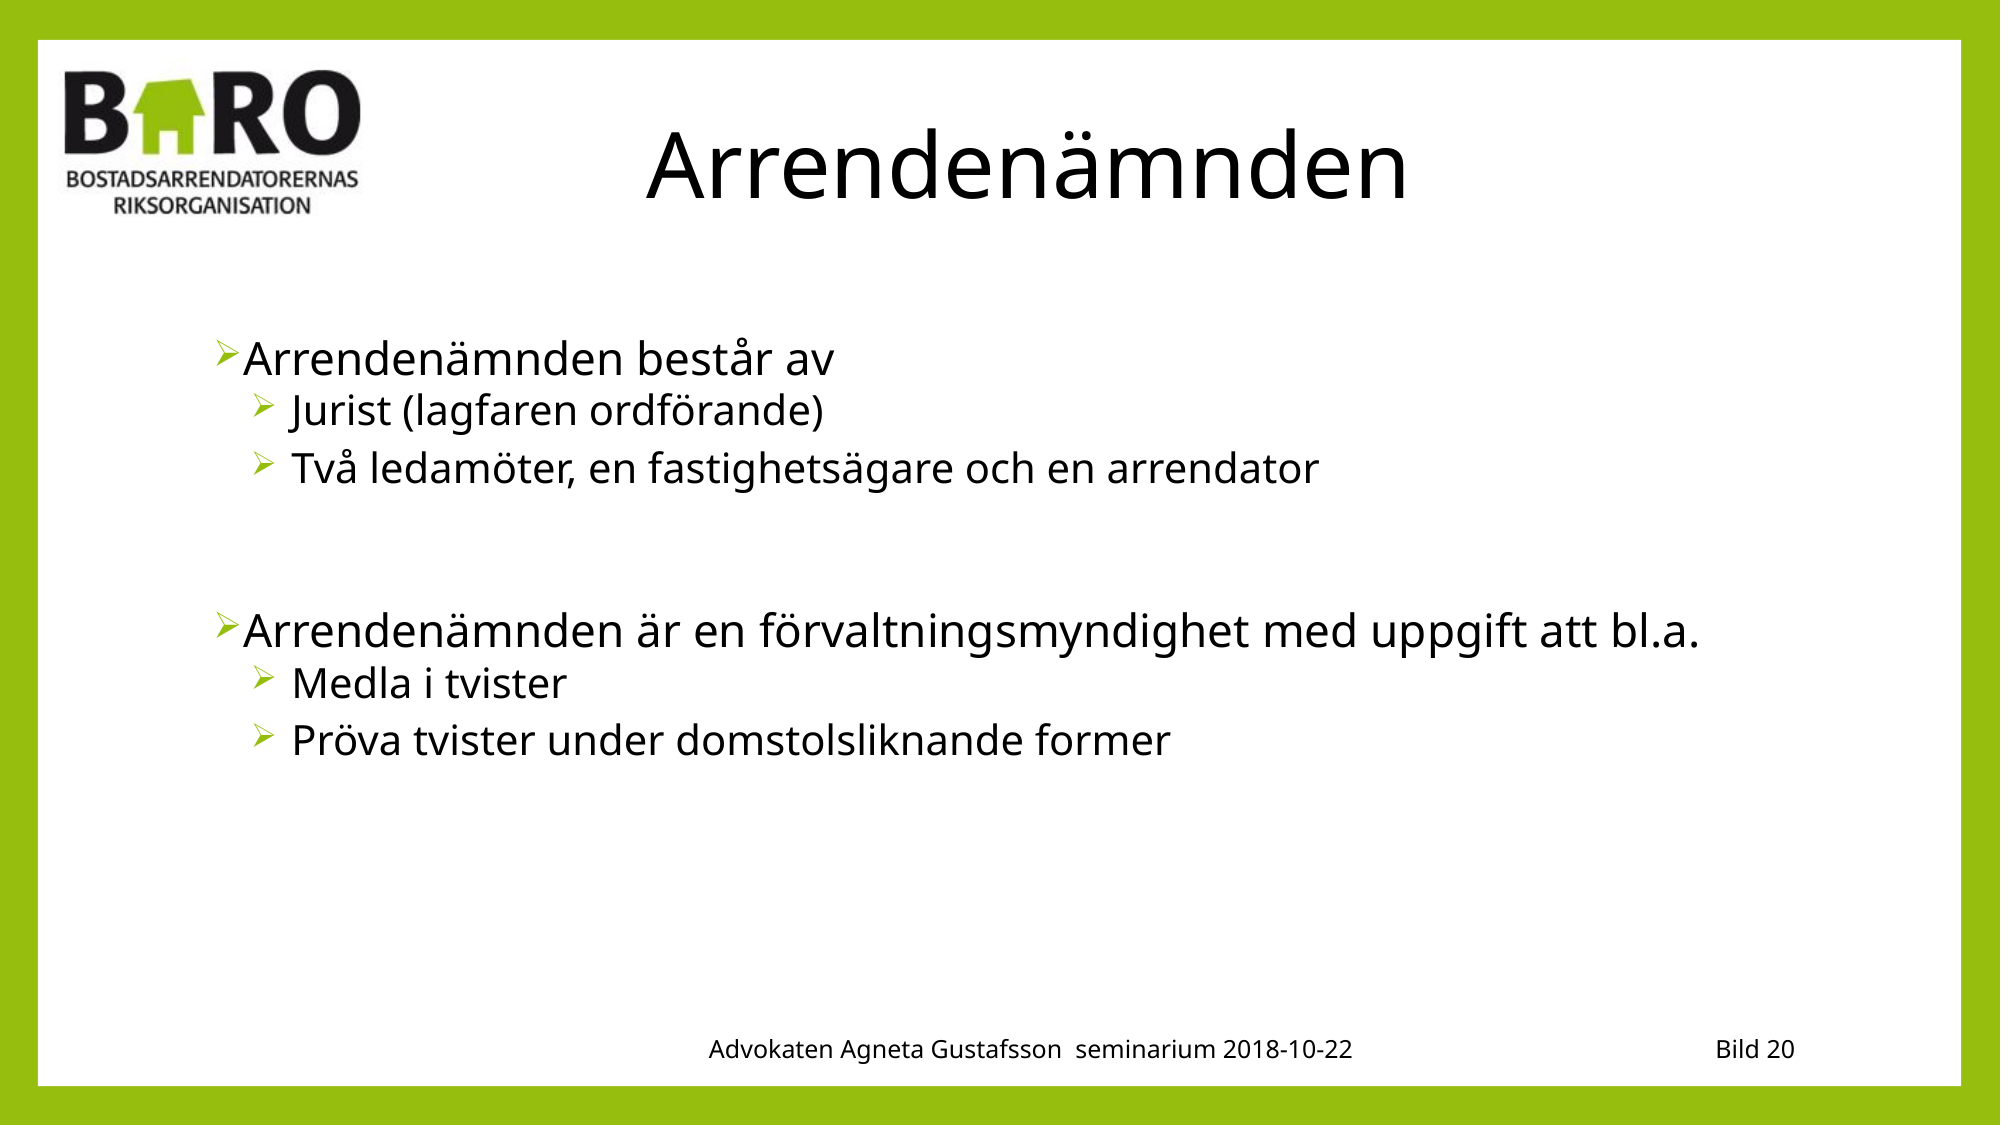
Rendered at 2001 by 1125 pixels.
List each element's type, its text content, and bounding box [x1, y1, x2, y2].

list Arrendenämnden består av Jurist (lagfaren ordförande) Två ledamöter, en fastighetsägare och en arrendator Arrendenämnden är en förvaltningsmyndighet med uppgift att bl.a. Medla i tvister Pröva tvister under domstolsliknande former [190, 244, 1811, 846]
slide_number Bild 20 [1530, 1020, 1811, 1081]
footer Advokaten Agneta Gustafsson seminarium 2018-10-22 [647, 1020, 1422, 1081]
title Arrendenämnden [631, 15, 2000, 224]
picture [58, 59, 366, 224]
